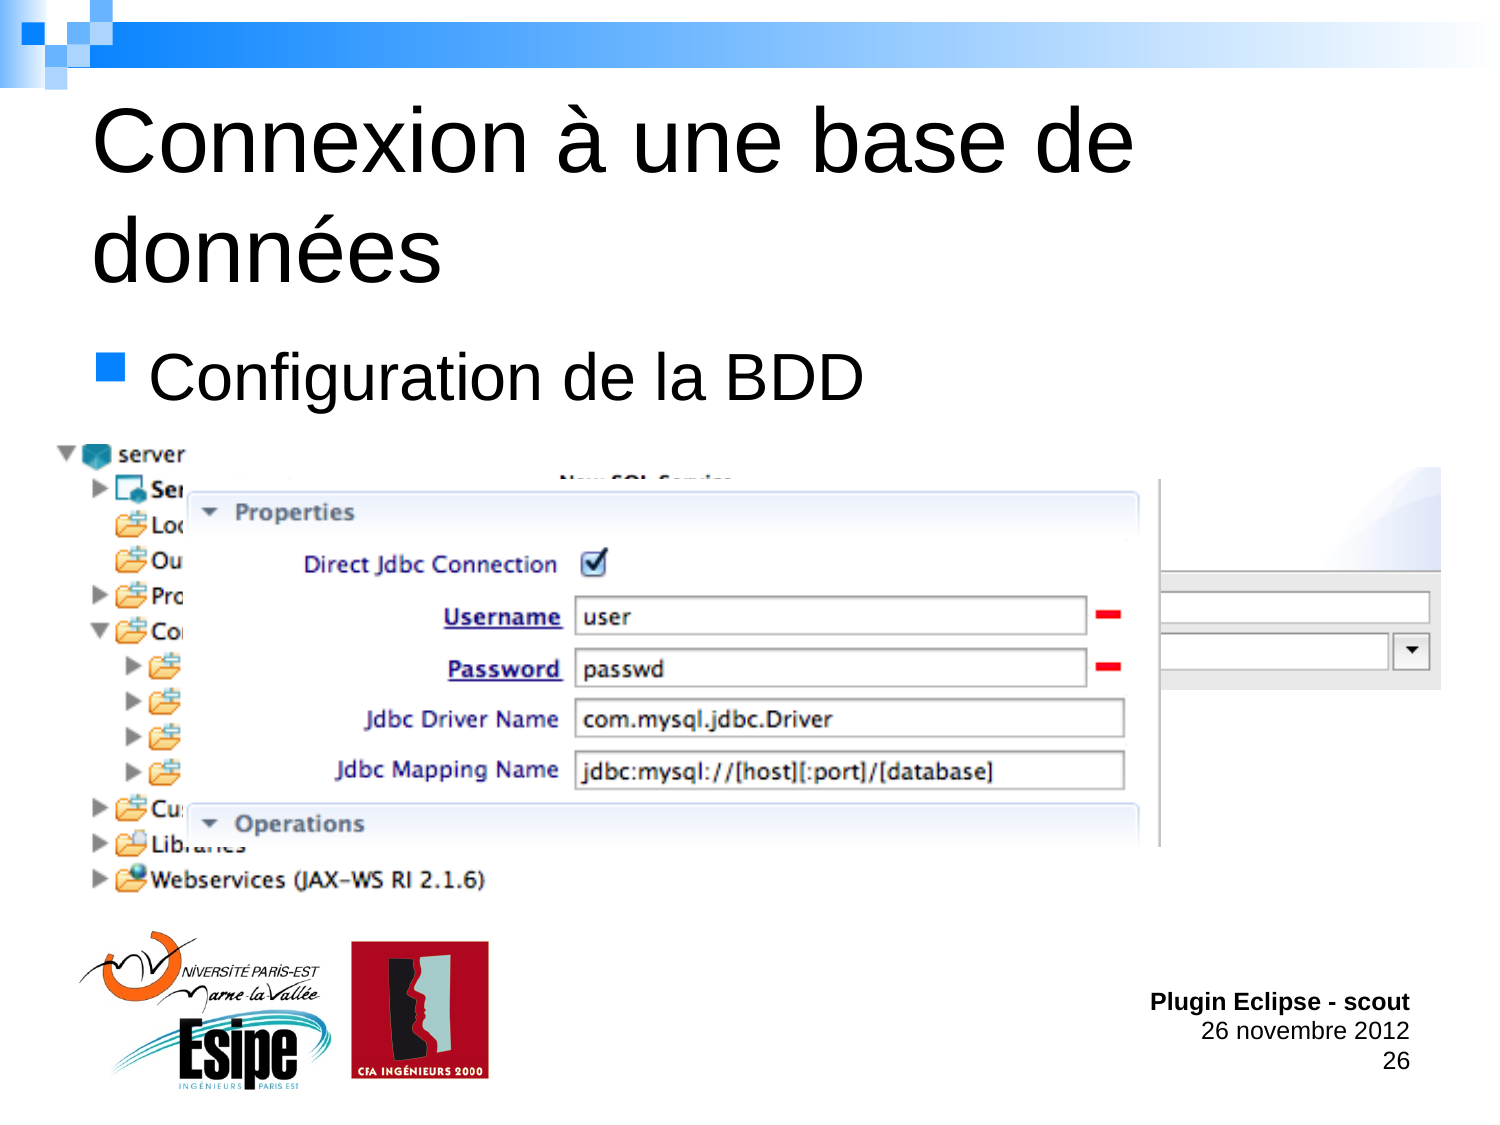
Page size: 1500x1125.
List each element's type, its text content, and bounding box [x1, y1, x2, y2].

title Sommaire [241, 22, 246, 67]
picture [41, 444, 1441, 901]
title Connexion à une base de données [76, 78, 1427, 304]
list Configuration de la BDD [76, 698, 1427, 964]
footer Plugin Eclipse - scout 26 novembre 2012 26 [950, 987, 1426, 1083]
picture [348, 964, 491, 1081]
picture [76, 964, 335, 1093]
list Configuration de la BDD [76, 326, 1427, 466]
